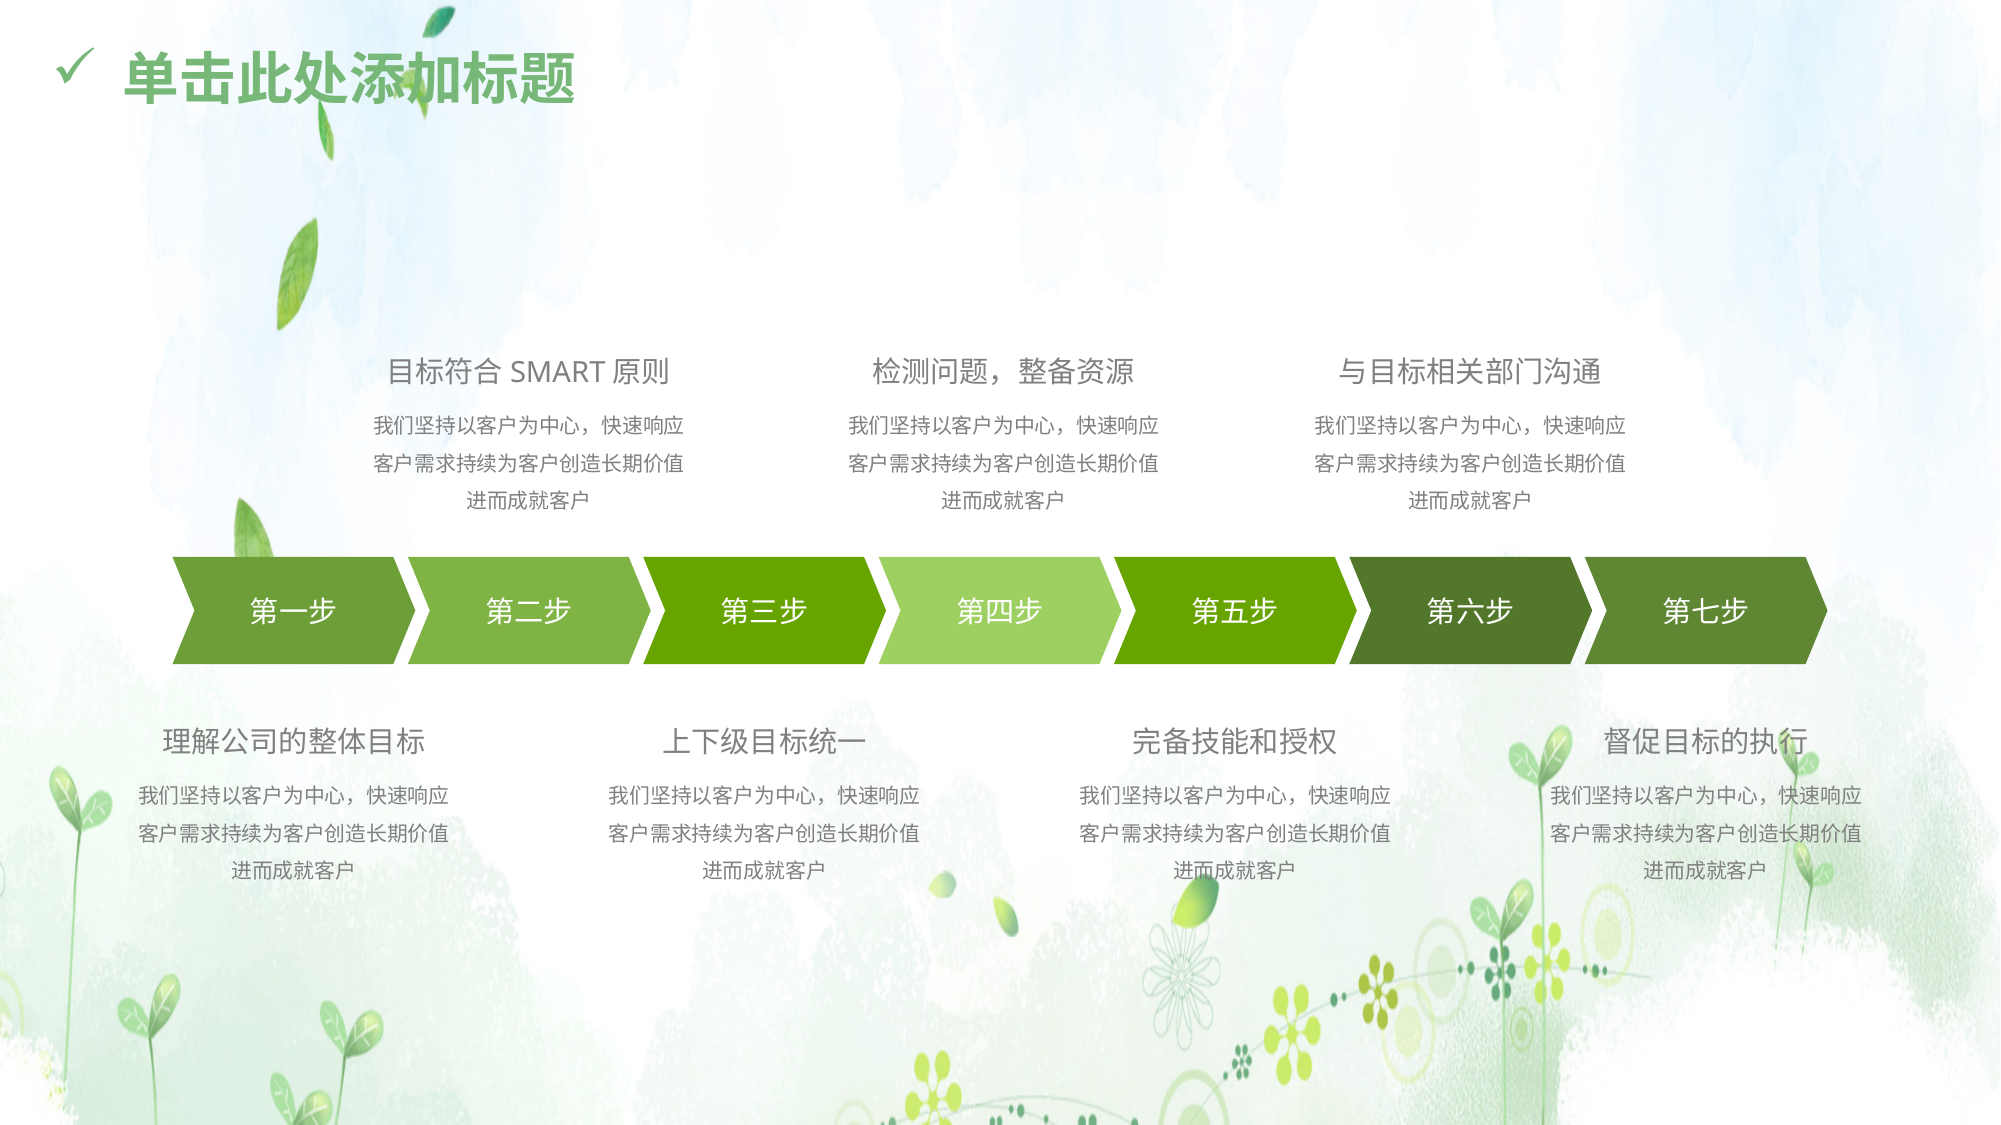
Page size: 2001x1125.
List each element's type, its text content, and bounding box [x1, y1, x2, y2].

text_box 第二步 [406, 555, 652, 666]
text_box 第七步 [1583, 555, 1829, 666]
text_box 上下级目标统一 我们坚持以客户为中心，快速响应客户需求持续为客户创造长期价值进而成就客户 [584, 698, 946, 891]
text_box 第六步 [1347, 555, 1594, 666]
text_box 理解公司的整体目标 我们坚持以客户为中心，快速响应客户需求持续为客户创造长期价值进而成就客户 [113, 698, 475, 891]
picture [0, 0, 2001, 1125]
text_box 第五步 [1112, 555, 1358, 666]
text_box 第一步 [170, 555, 417, 666]
text_box 完备技能和授权 我们坚持以客户为中心，快速响应客户需求持续为客户创造长期价值进而成就客户 [1054, 698, 1416, 891]
text_box 与目标相关部门沟通 我们坚持以客户为中心，快速响应客户需求持续为客户创造长期价值进而成就客户 [1290, 328, 1652, 521]
text_box 检测问题，整备资源 我们坚持以客户为中心，快速响应客户需求持续为客户创造长期价值进而成就客户 [823, 328, 1185, 521]
title 单击此处添加标题 [36, 43, 1762, 120]
text_box 第三步 [641, 555, 888, 666]
text_box 第四步 [877, 555, 1123, 666]
text_box 督促目标的执行 我们坚持以客户为中心，快速响应客户需求持续为客户创造长期价值进而成就客户 [1525, 698, 1887, 891]
text_box 目标符合SMART原则 我们坚持以客户为中心，快速响应客户需求持续为客户创造长期价值进而成就客户 [348, 328, 710, 521]
